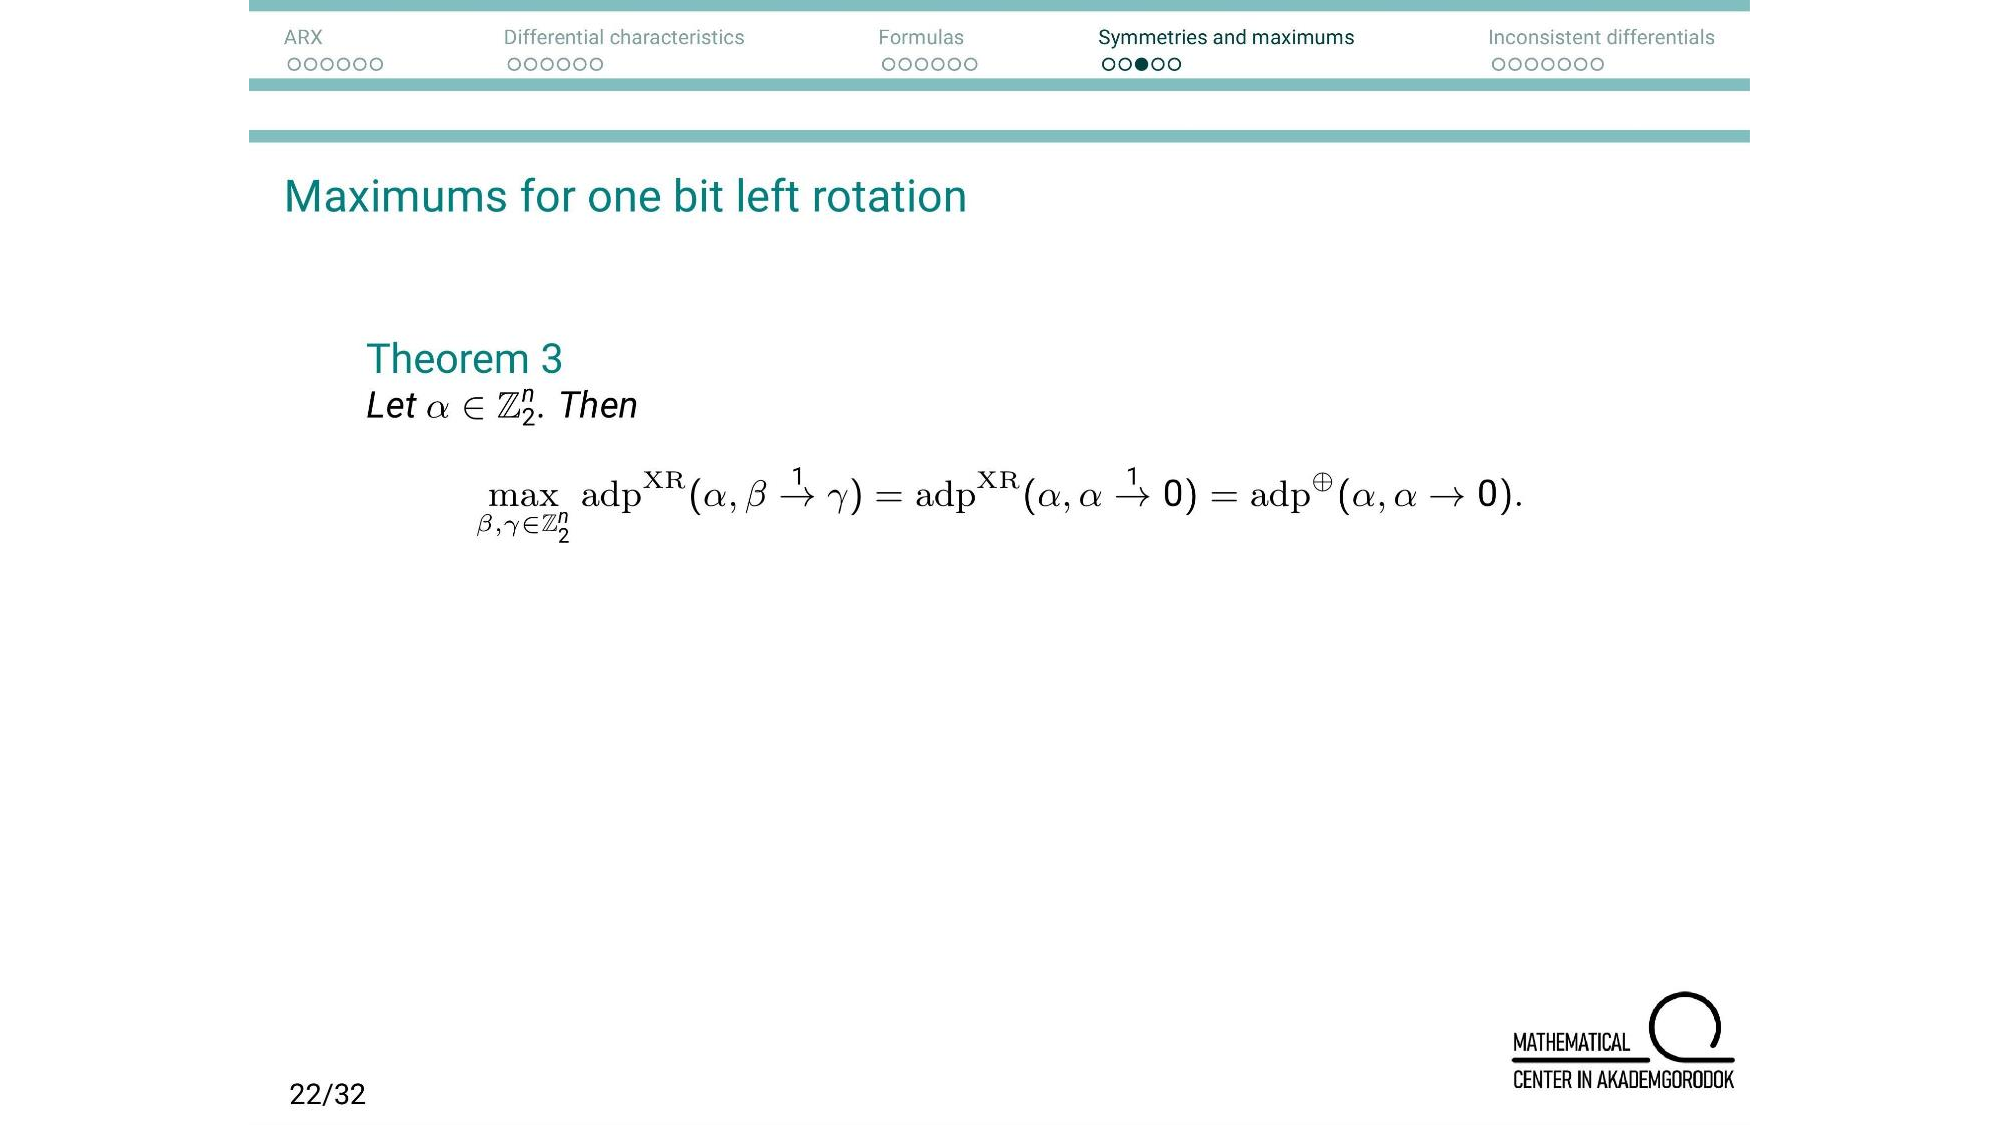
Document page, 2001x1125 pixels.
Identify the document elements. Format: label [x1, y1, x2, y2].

picture [249, 0, 1750, 1125]
